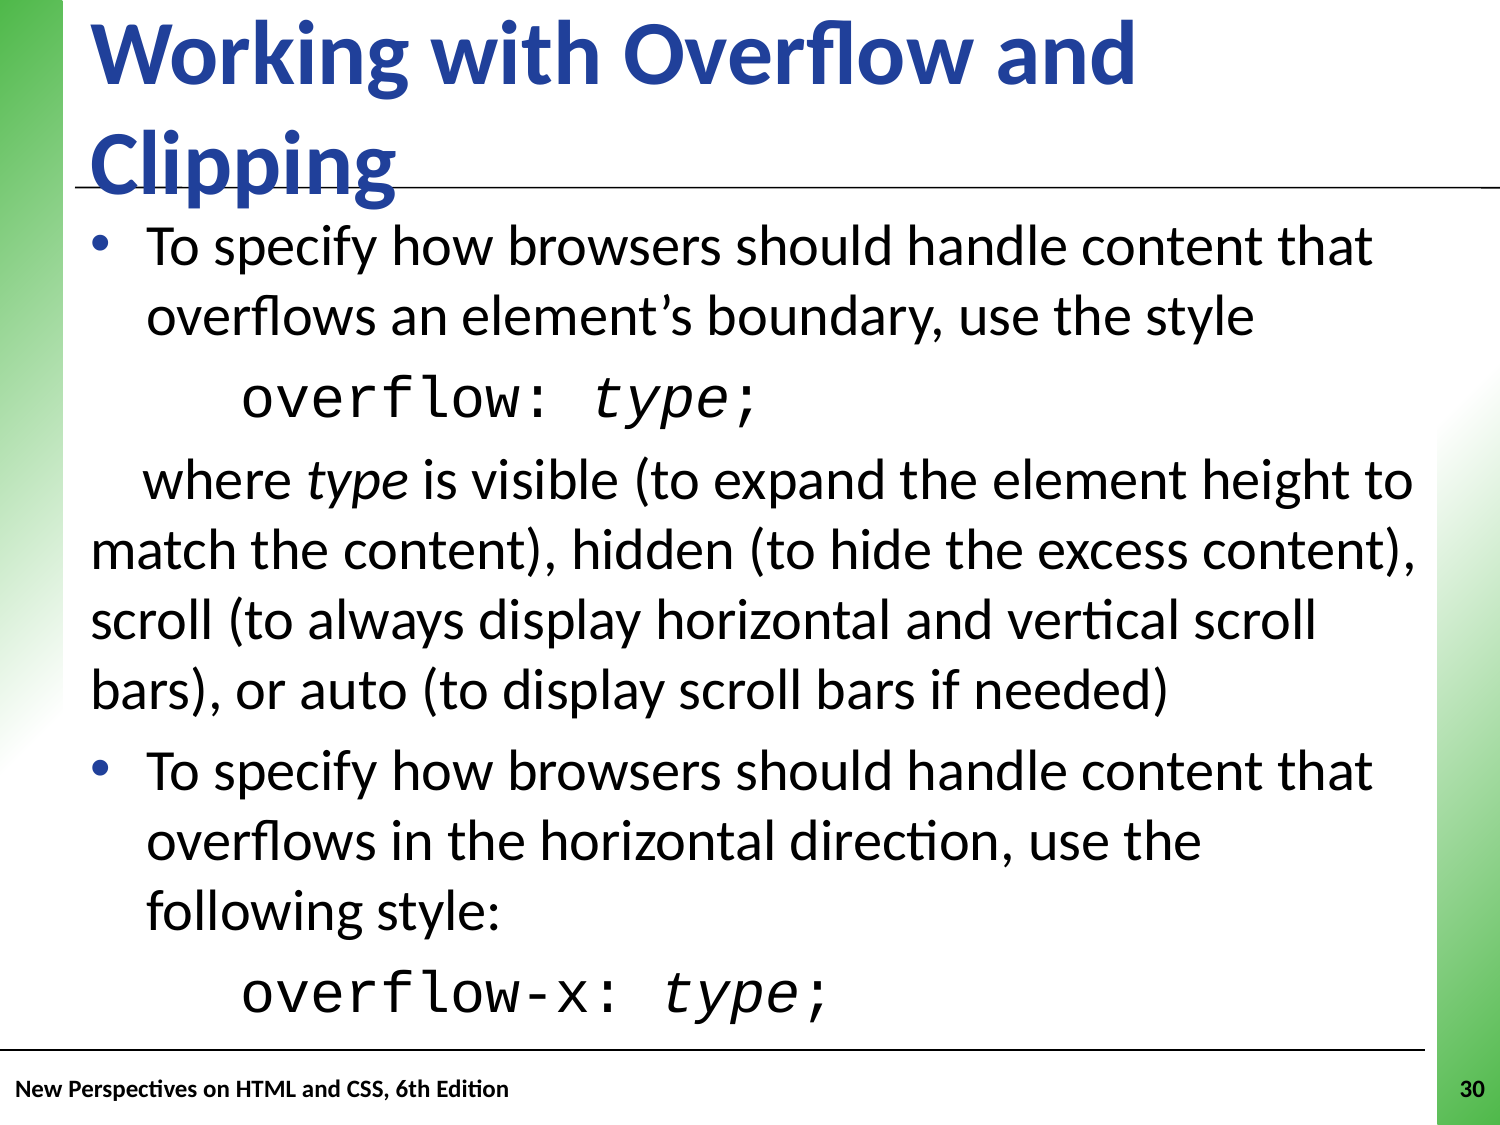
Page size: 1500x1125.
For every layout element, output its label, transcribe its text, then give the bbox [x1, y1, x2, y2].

list To specify how browsers should handle content that overflows an element’s boundary, use the style overflow: type; where type is visible (to expand the element height to match the content), hidden (to hide the excess content), scroll (to always display horizontal and vertical scroll bars), or auto (to display scroll bars if needed) To specify how browsers should handle content that overflows in the horizontal direction, use the following style: overflow-x: type; [74, 199, 1438, 1006]
slide_number 30 [1412, 1050, 1500, 1125]
title Working with Overflow and Clipping [74, 24, 1438, 181]
footer New Perspectives on HTML and CSS, 6th Edition [0, 1050, 1350, 1125]
